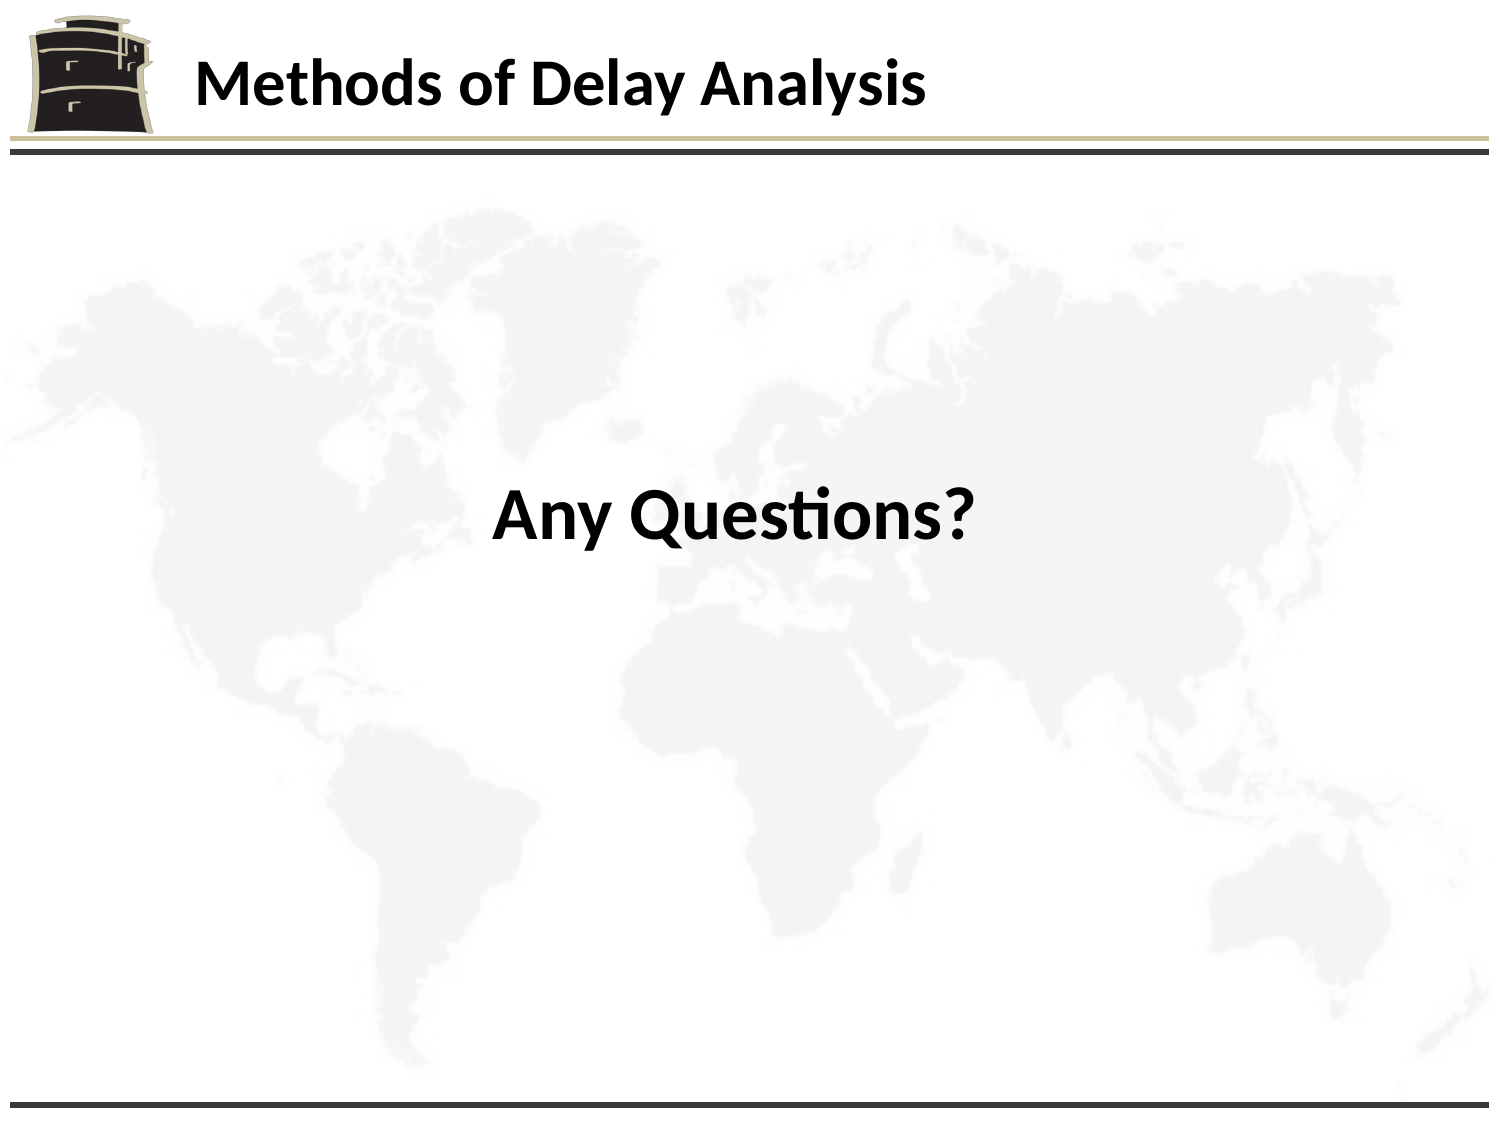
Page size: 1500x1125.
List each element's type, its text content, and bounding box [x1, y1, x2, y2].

text_box Methods of Delay Analysis [179, 31, 1232, 127]
text_box Any Questions? [478, 457, 1046, 562]
picture [27, 13, 157, 142]
